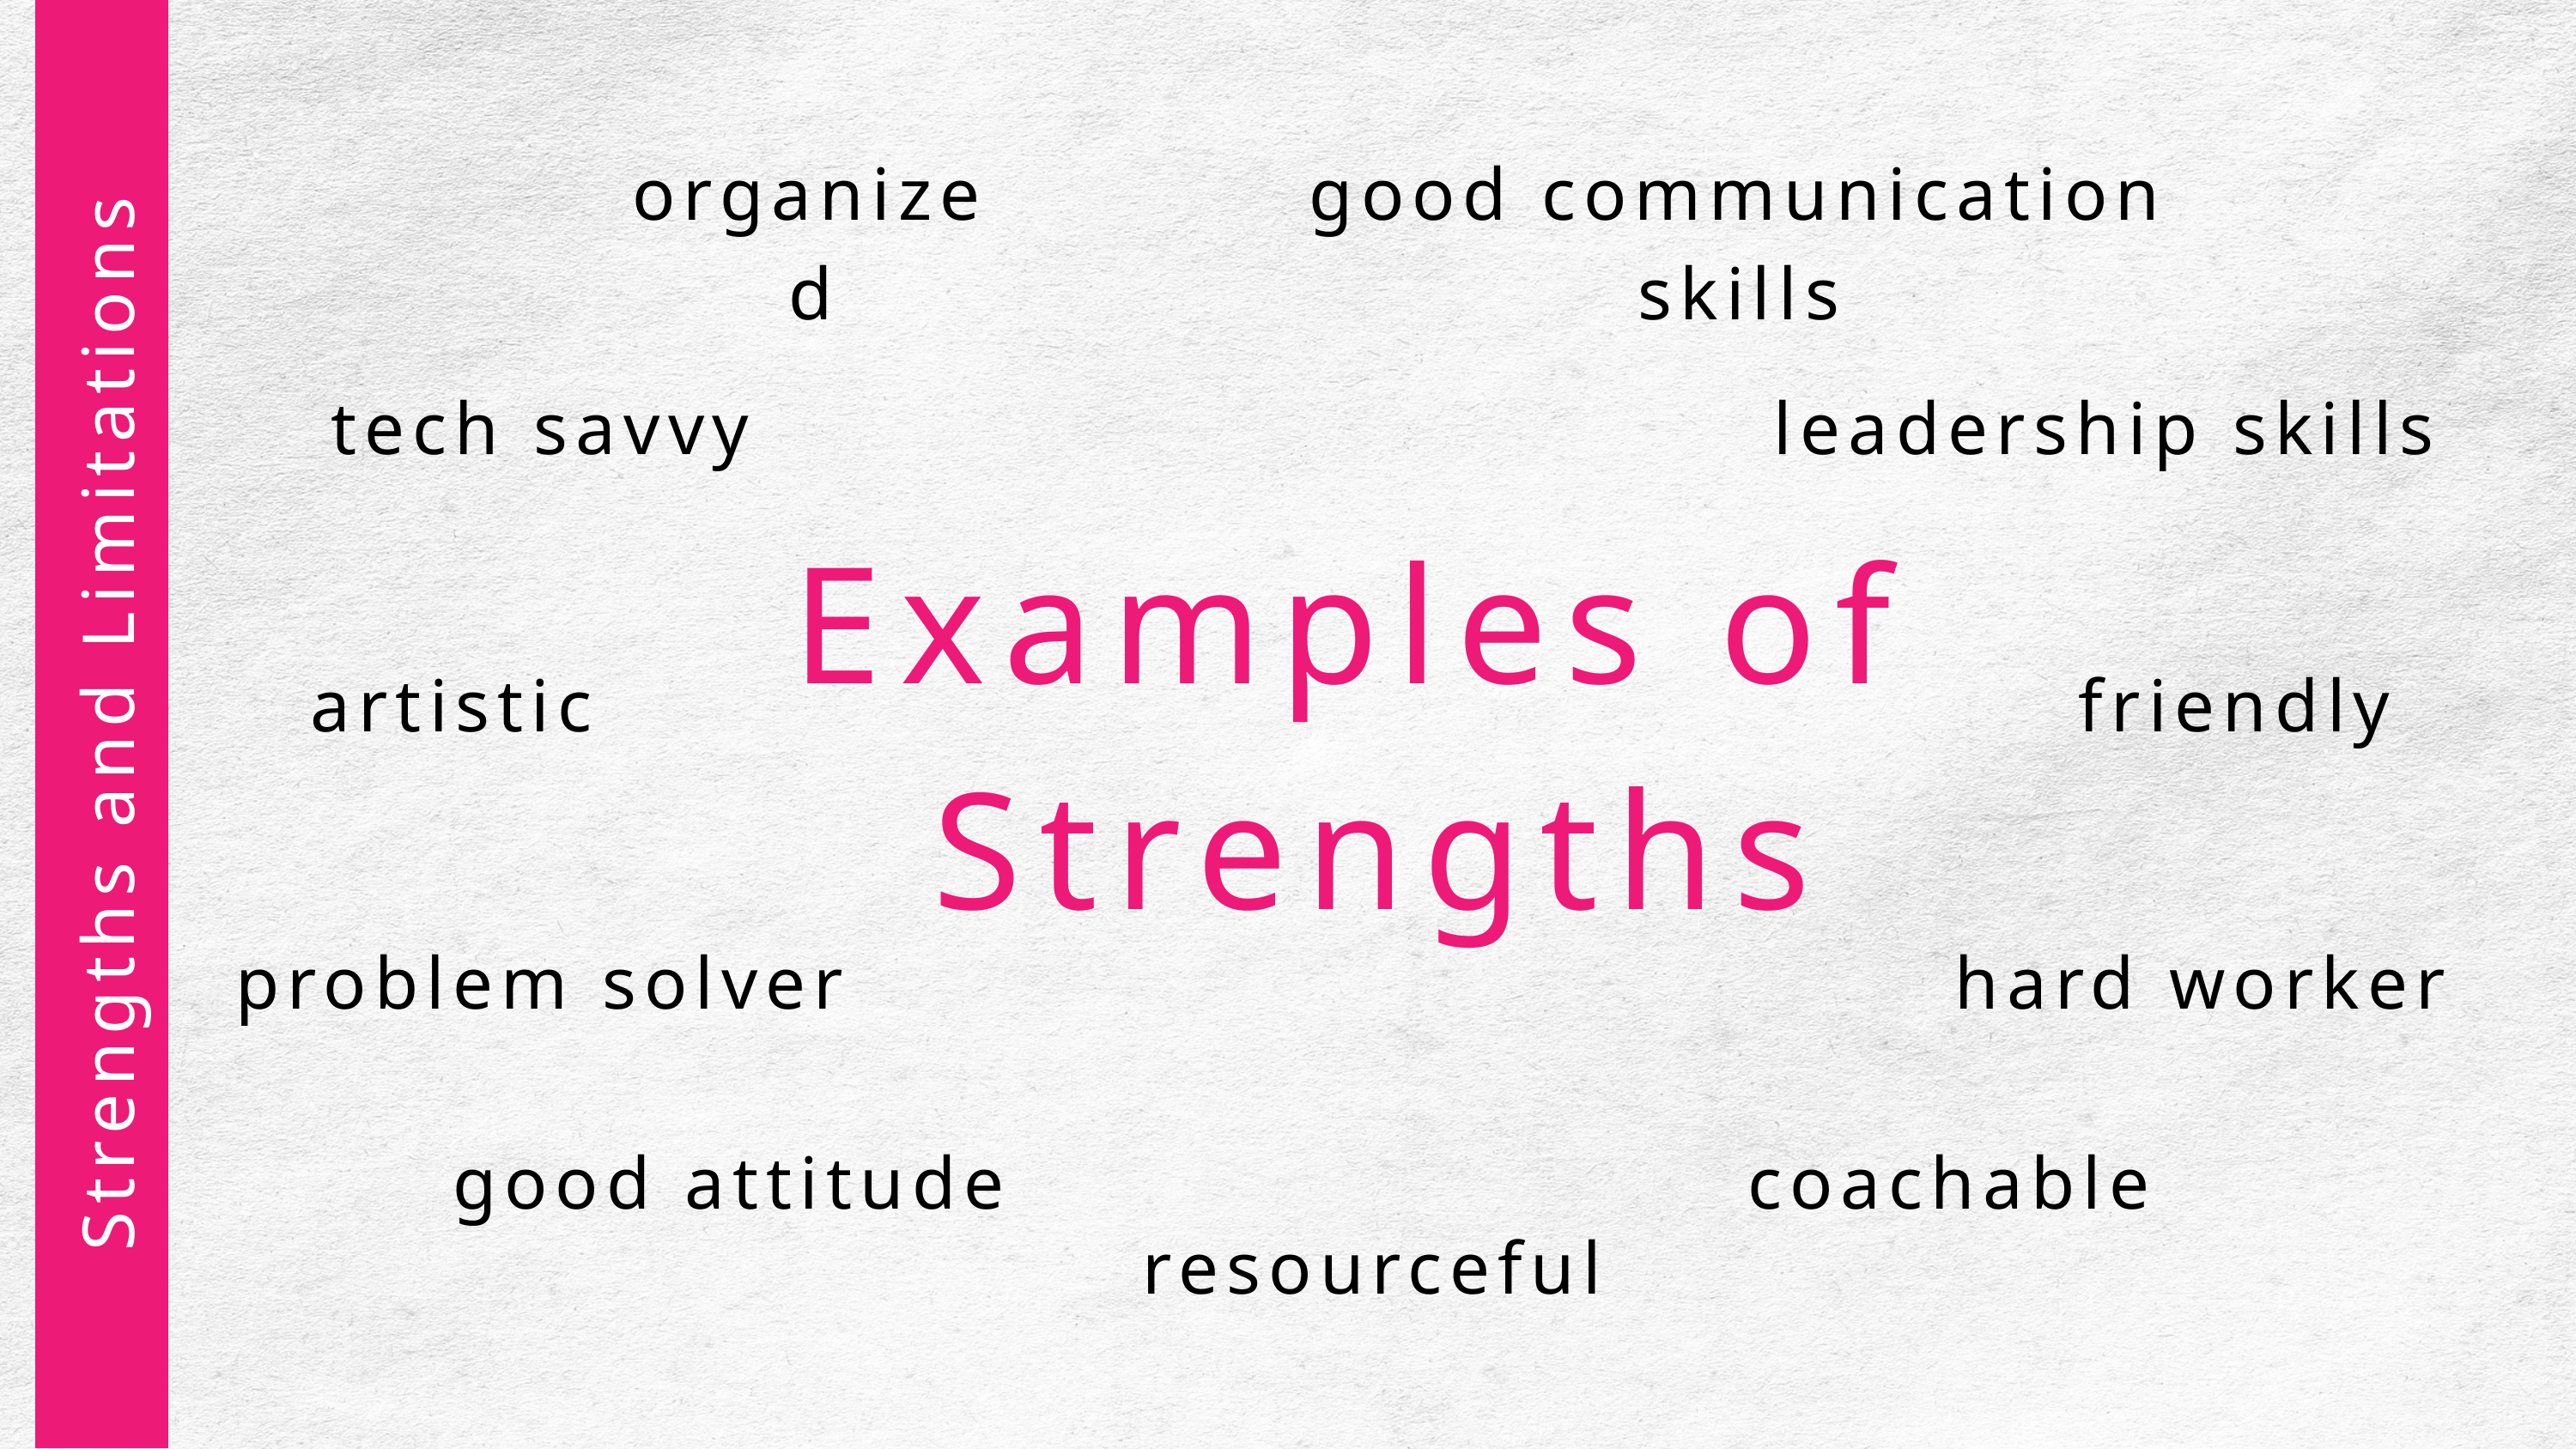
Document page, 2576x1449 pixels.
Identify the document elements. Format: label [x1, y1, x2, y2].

picture [169, 0, 2576, 1449]
picture [0, 0, 34, 1449]
text_box [34, 0, 169, 1449]
